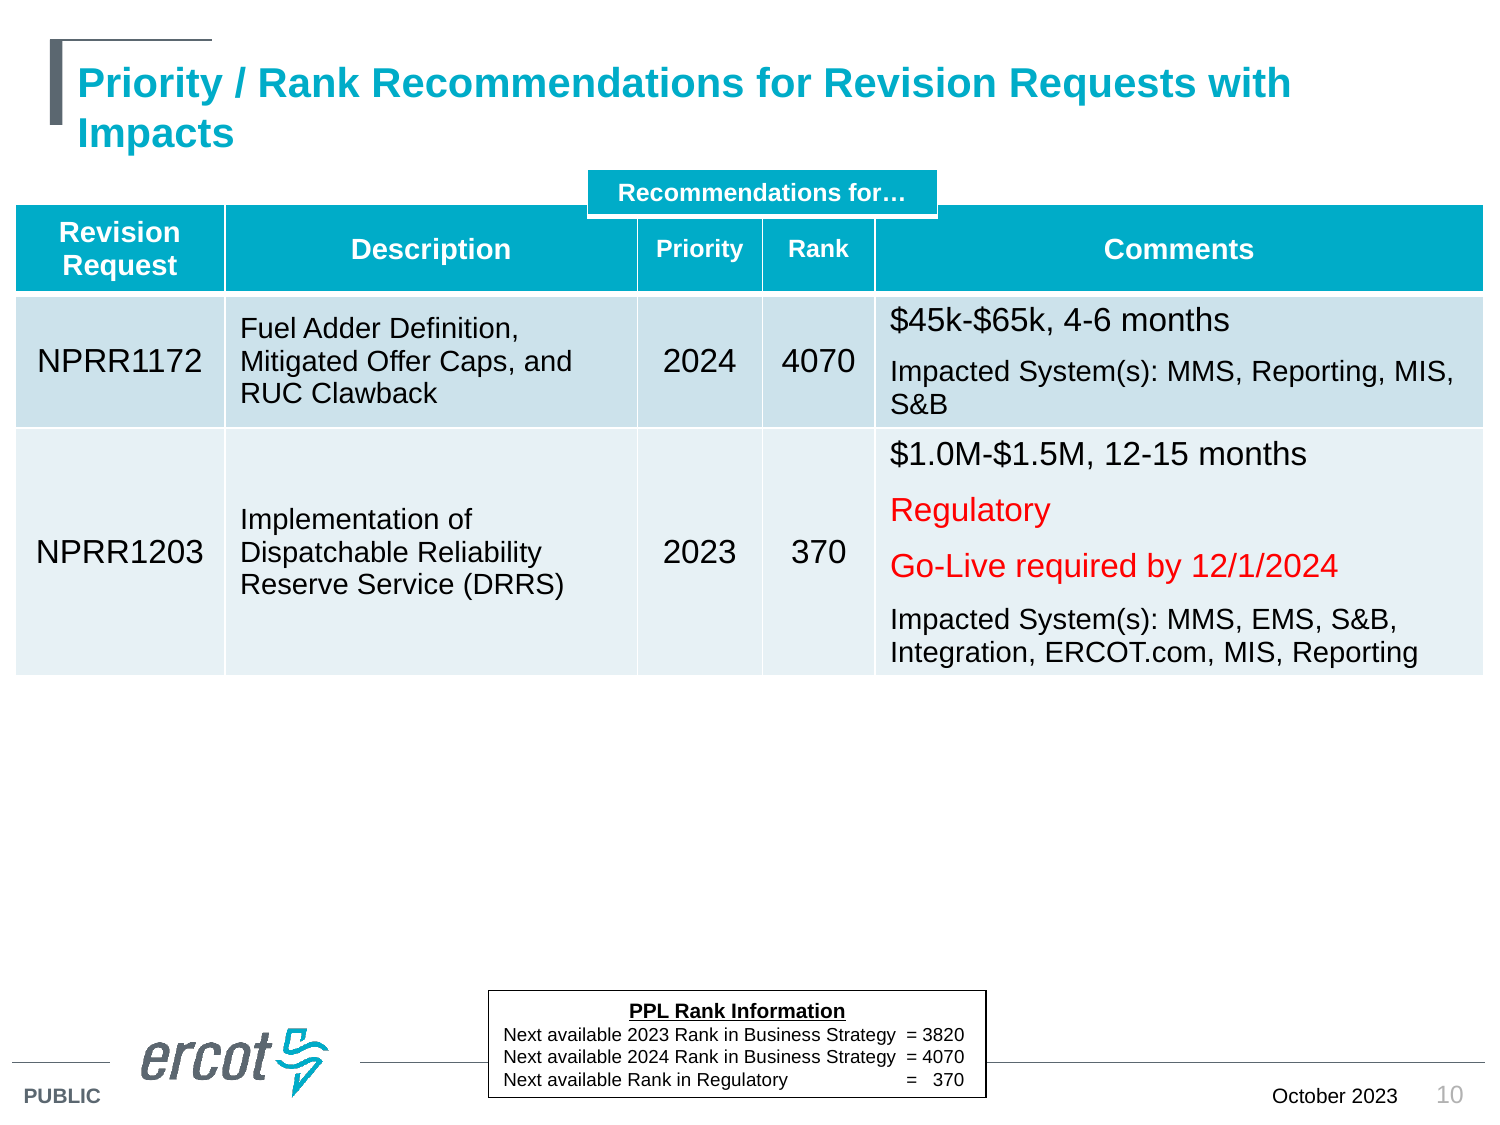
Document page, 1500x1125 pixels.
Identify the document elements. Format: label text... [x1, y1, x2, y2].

table_cell Fuel Adder Definition, Mitigated Offer Caps, and RUC Clawback [226, 297, 637, 427]
table_cell Implementation of Dispatchable Reliability Reserve Service (DRRS) [226, 429, 637, 675]
title Priority / Rank Recommendations for Revision Requests with Impacts [62, 48, 1475, 134]
table_cell 4070 [763, 297, 874, 427]
table_cell NPRR1203 [16, 429, 224, 675]
table_cell NPRR1172 [16, 297, 224, 427]
table_cell 370 [763, 429, 874, 675]
table_header Rank [763, 219, 874, 291]
table_cell 2024 [638, 297, 762, 427]
table_cell 2023 [638, 429, 762, 675]
table_cell $1.0M-$1.5M, 12-15 months Regulatory Go-Live required by 12/1/2024 Impacted System(s): MMS, EMS, S&B, Integration, ERCOT.com, MIS, Reporting [876, 429, 1483, 675]
table_header Comments [876, 205, 1483, 291]
table_header Revision Request [16, 205, 224, 291]
text_box PPL Rank Information Next available 2023 Rank in Business Strategy = 3820 Next available 2024 Rank in Business Strategy = 4070 Next available Rank in Regulatory = 370 [488, 990, 987, 1098]
table_header Priority [638, 219, 762, 291]
table_header Description [226, 205, 637, 291]
table_header Recommendations for… [588, 170, 937, 214]
table_cell $45k-$65k, 4-6 months Impacted System(s): MMS, Reporting, MIS, S&B [876, 297, 1483, 427]
slide_number 10 [1412, 1076, 1488, 1112]
picture [137, 1024, 332, 1100]
